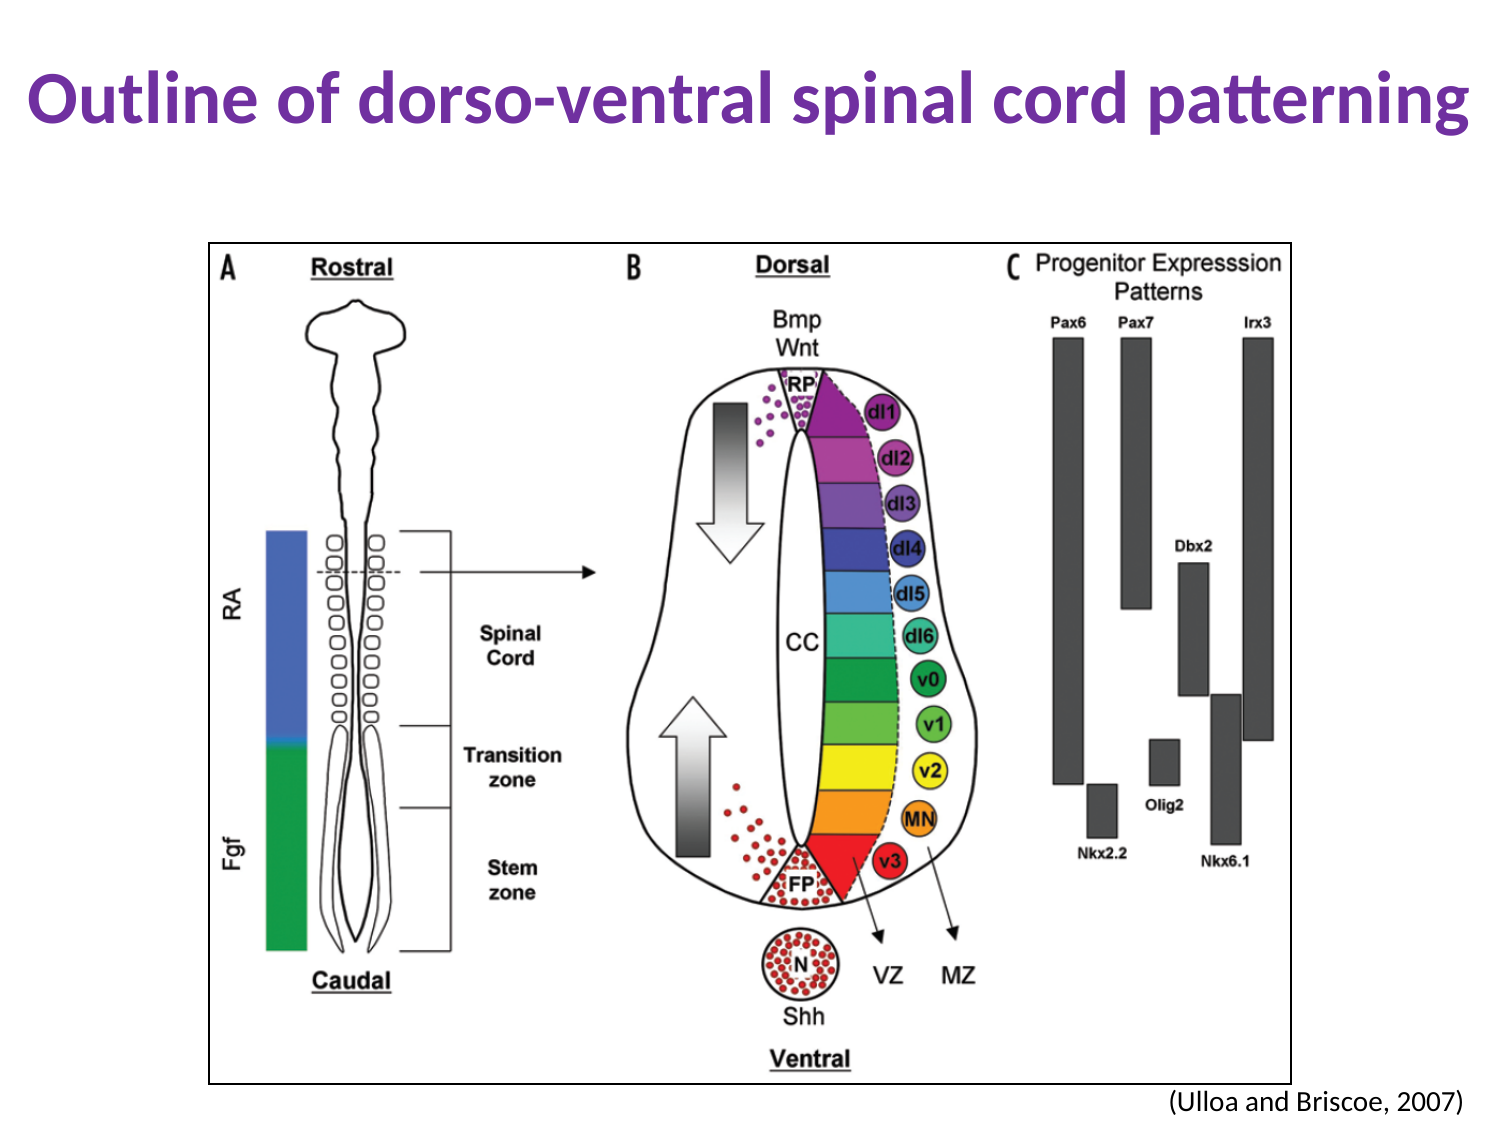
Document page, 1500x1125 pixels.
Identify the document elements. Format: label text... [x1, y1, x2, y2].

picture [209, 243, 1291, 1084]
title Outline of dorso-ventral spinal cord patterning [0, 0, 1500, 188]
text_box (Ulloa and Briscoe, 2007) [1153, 1074, 1480, 1125]
